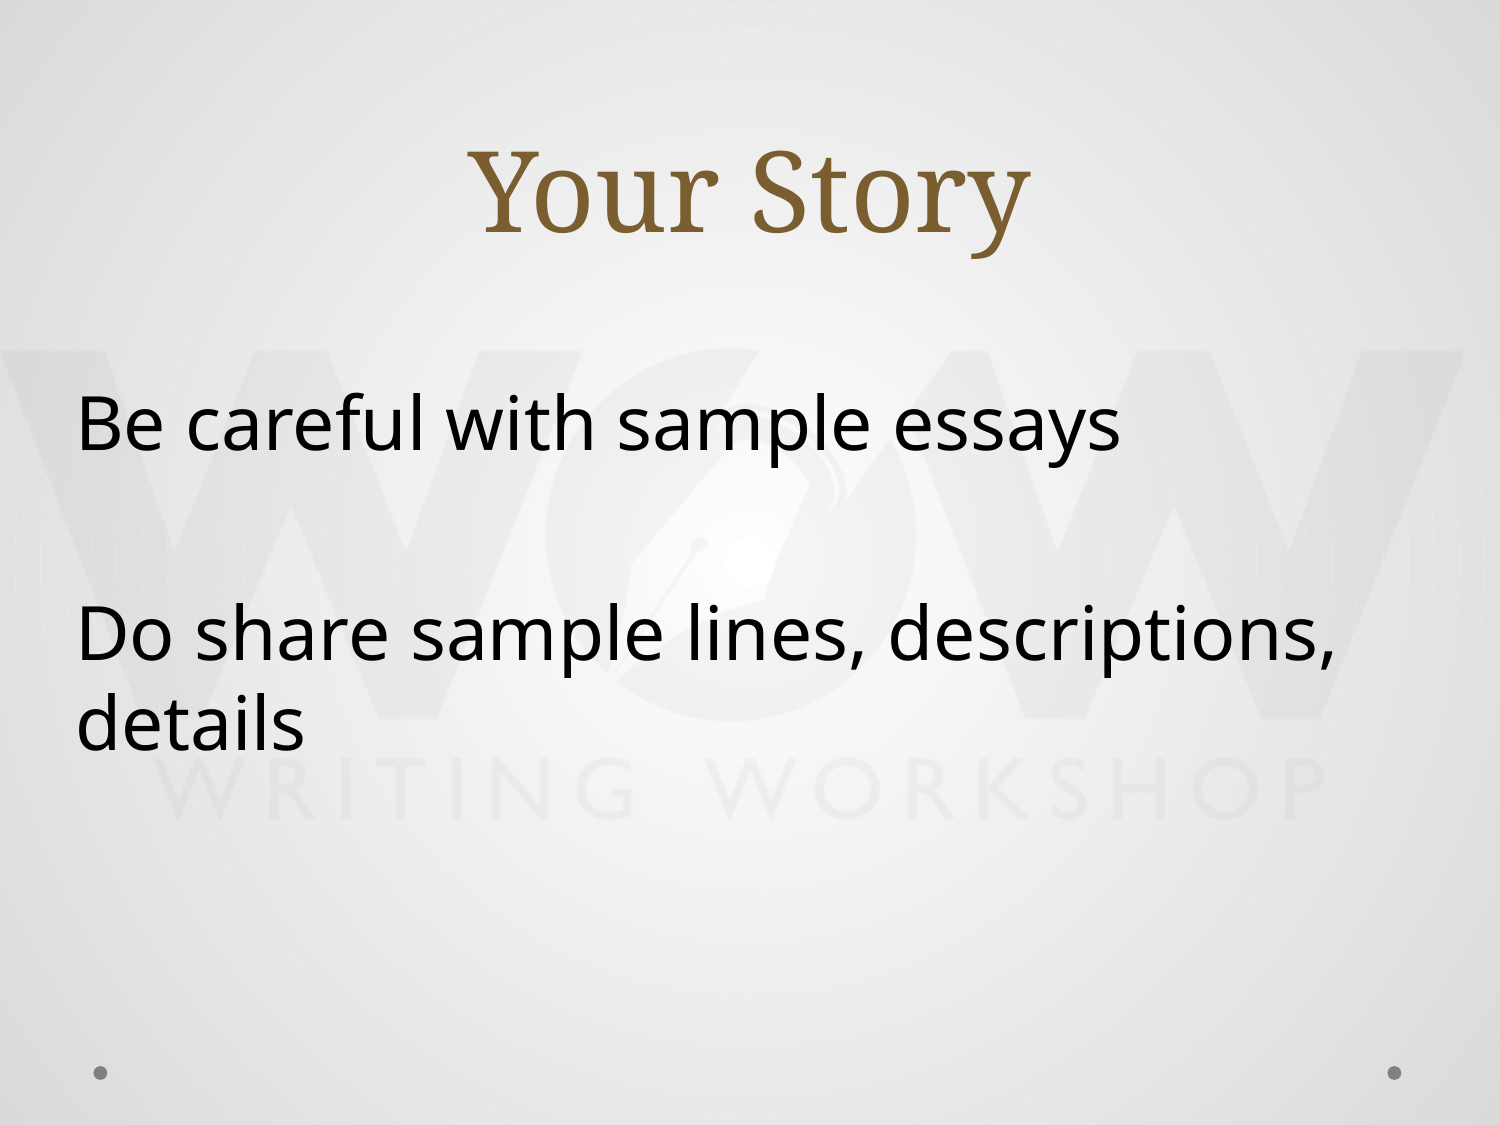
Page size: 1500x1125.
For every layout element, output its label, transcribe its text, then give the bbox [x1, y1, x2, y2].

title Your Story [75, 0, 1425, 262]
list Be careful with sample essays Do share sample lines, descriptions, details [60, 262, 1425, 1005]
